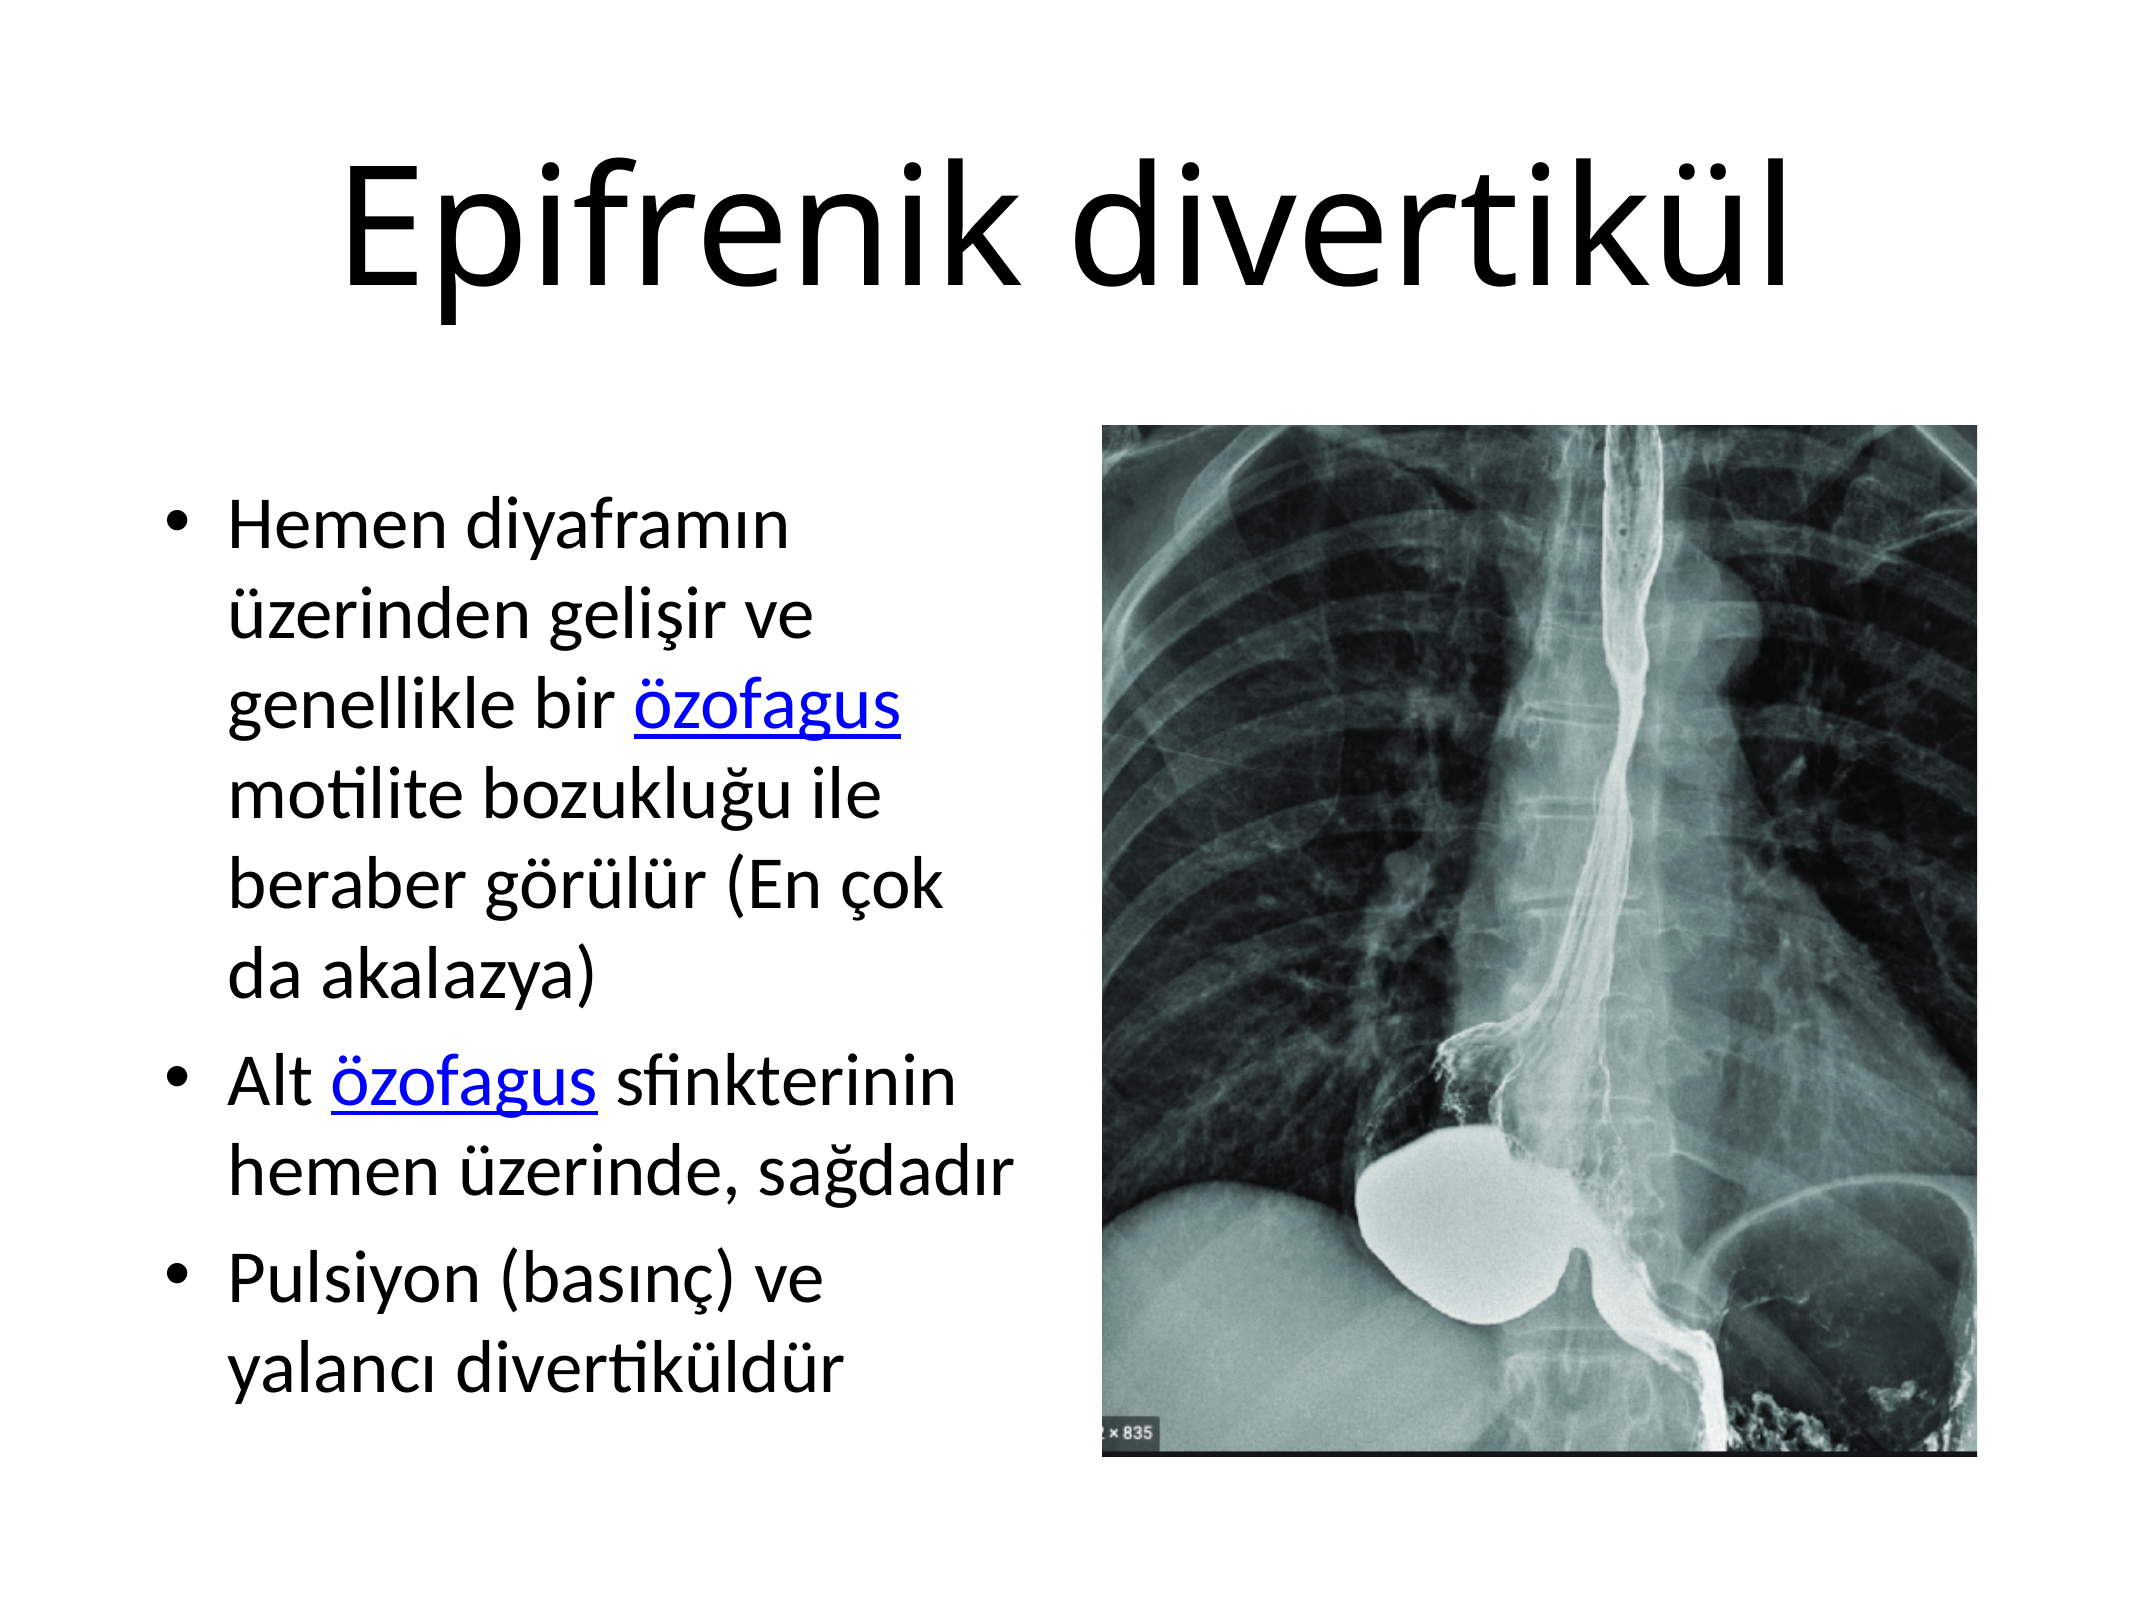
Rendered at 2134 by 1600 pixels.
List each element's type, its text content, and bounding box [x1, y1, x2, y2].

list Hemen diyaframın üzerinden gelişir ve genellikle bir özofagus motilite bozukluğu ile beraber görülür (En çok da akalazya) Alt özofagus sfinkterinin hemen üzerinde, sağdadır Pulsiyon (basınç) ve yalancı divertiküldür [155, 424, 1032, 1457]
title Epifrenik divertikül [155, 41, 1978, 397]
picture [1101, 424, 1978, 1457]
